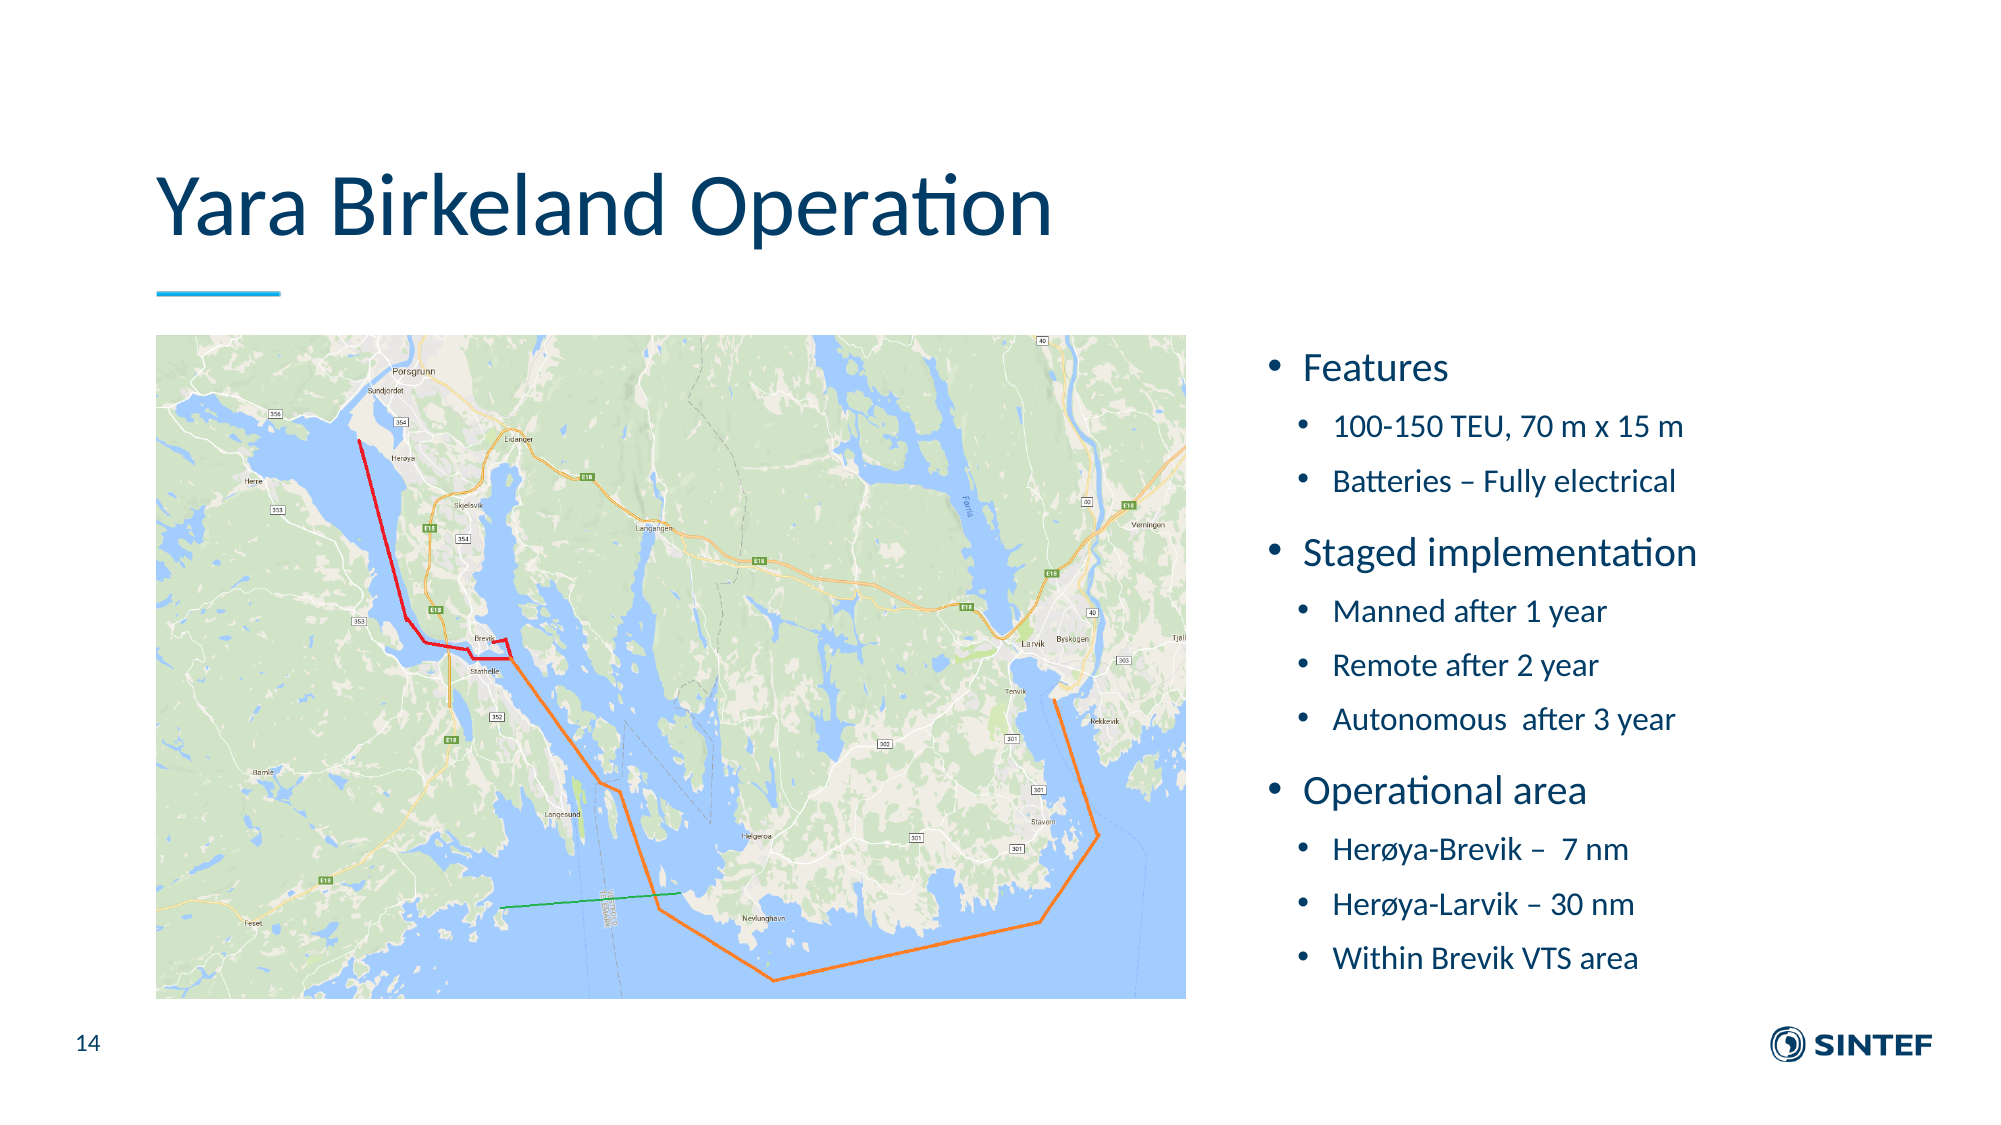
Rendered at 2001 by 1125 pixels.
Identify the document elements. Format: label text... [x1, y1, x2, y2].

picture [1770, 1026, 1932, 1062]
slide_number 14 [75, 1026, 126, 1057]
list Features 100-150 TEU, 70 m x 15 m Batteries – Fully electrical Staged implementation Manned after 1 year Remote after 2 year Autonomous after 3 year Operational area Herøya-Brevik – 7 nm Herøya-Larvik – 30 nm Within Brevik VTS area [1238, 335, 1866, 999]
picture [156, 335, 1186, 999]
title Yara Birkeland Operation [156, 145, 1634, 298]
